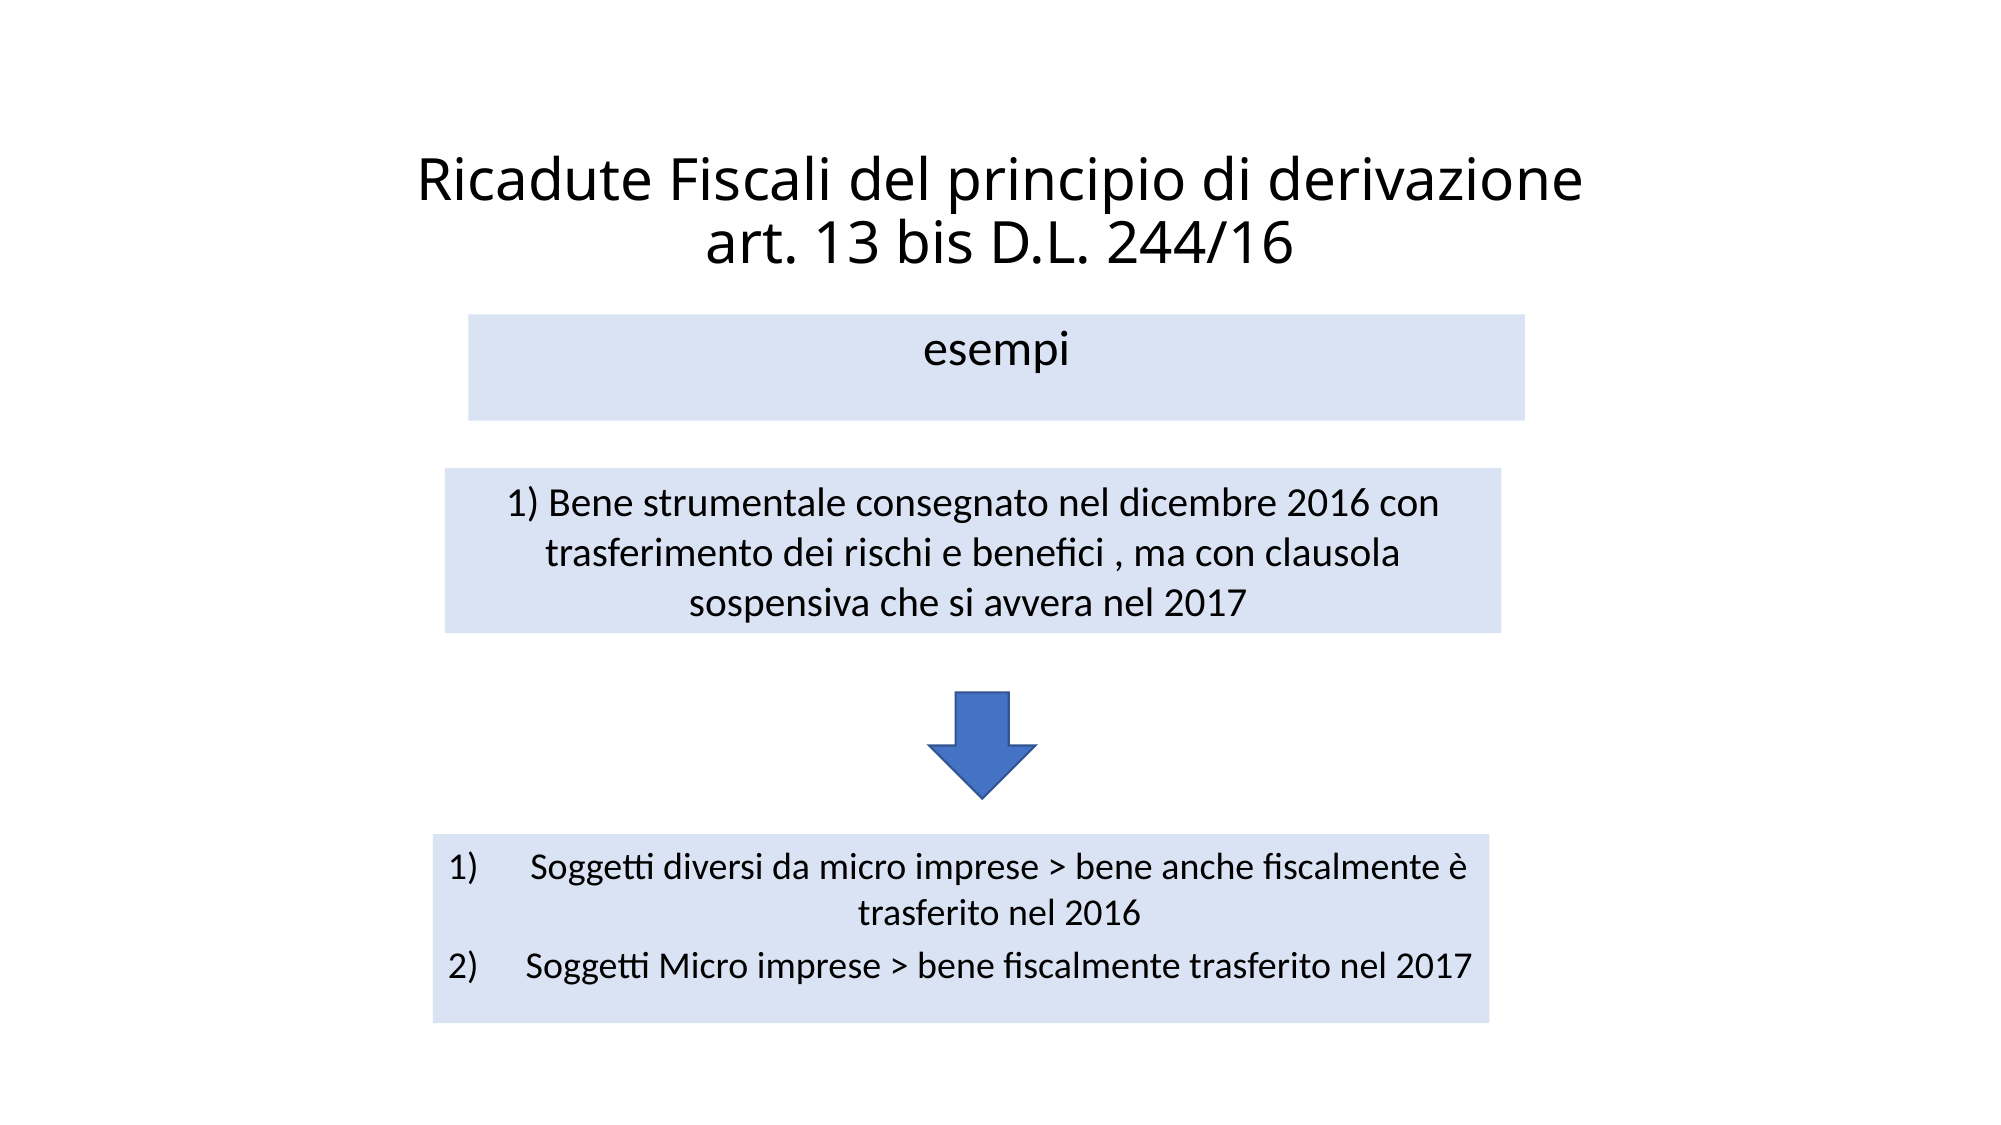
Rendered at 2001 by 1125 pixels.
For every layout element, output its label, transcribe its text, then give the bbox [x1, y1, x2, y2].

title Ricadute Fiscali del principio di derivazione art. 13 bis D.L. 244/16 [362, 42, 1638, 284]
text_box Soggetti diversi da micro imprese > bene anche fiscalmente è trasferito nel 2016 Soggetti Micro imprese > bene fiscalmente trasferito nel 2017 [432, 834, 1490, 1024]
text_box [926, 691, 1038, 801]
text_box 1) Bene strumentale consegnato nel dicembre 2016 con trasferimento dei rischi e benefici , ma con clausola sospensiva che si avvera nel 2017 [444, 467, 1502, 634]
subtitle esempi [468, 314, 1525, 421]
